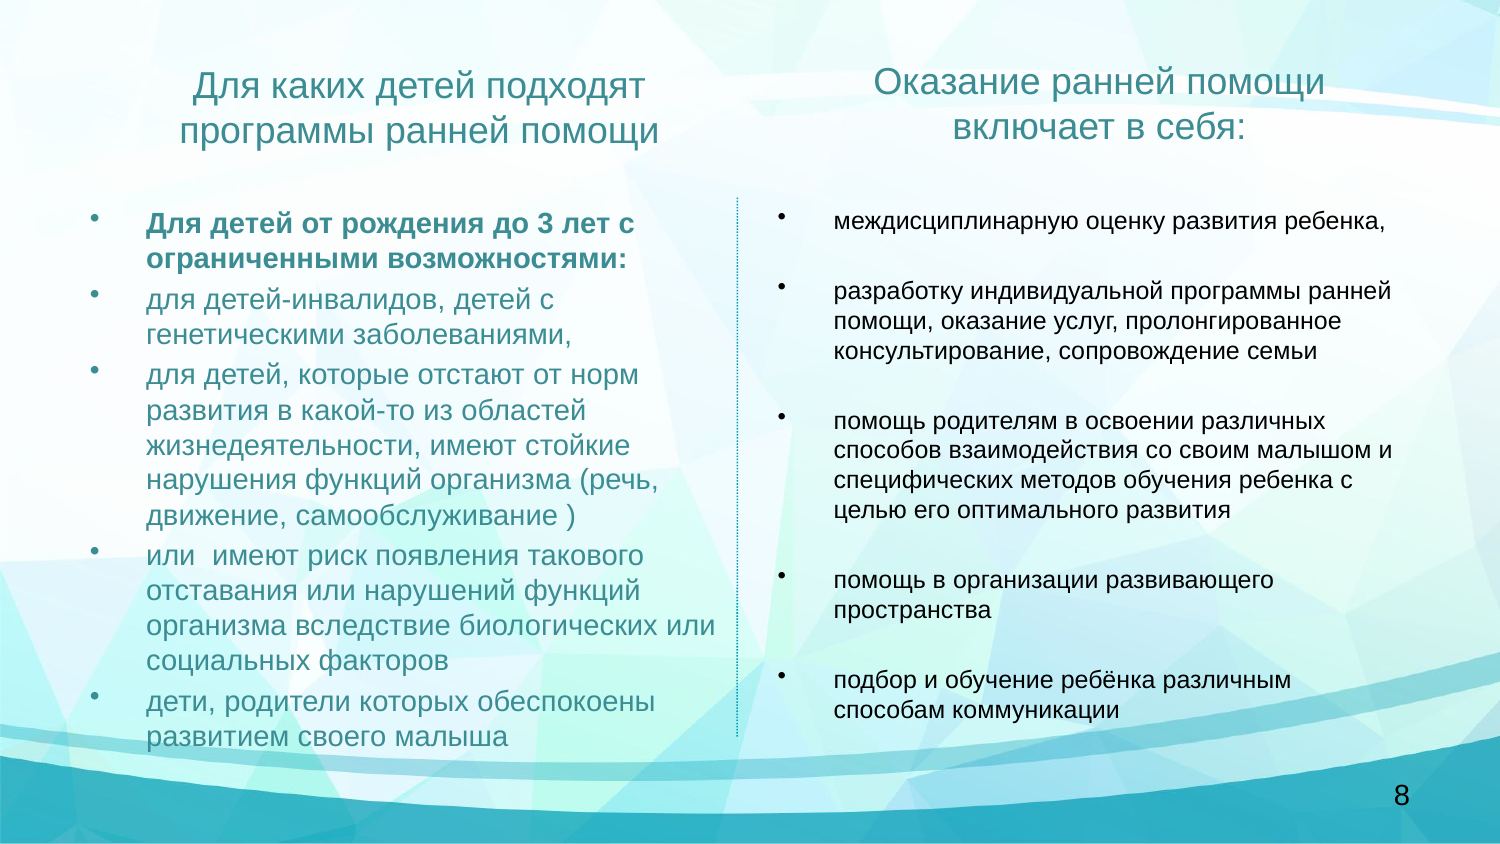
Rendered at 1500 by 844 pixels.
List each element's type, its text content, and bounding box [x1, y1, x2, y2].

text_box Для каких детей подходят программы ранней помощи [88, 35, 751, 177]
picture [0, 0, 1500, 844]
slide_number 8 [1074, 768, 1426, 828]
title Оказание ранней помощи включает в себя: [773, 31, 1437, 173]
list Для детей от рождения до 3 лет с ограниченными возможностями: для детей-инвалидов, детей с генетическими заболеваниями, для детей, которые отстают от норм развития в какой-то из областей жизнедеятельности, имеют стойкие нарушения функций организма (речь, движение, самообслуживание ) или имеют риск появления такового отставания или нарушений функций организма вследствие биологических или социальных факторов дети, родители которых обеспокоены развитием своего малыша [74, 196, 738, 754]
list междисциплинарную оценку развития ребенка, разработку индивидуальной программы ранней помощи, оказание услуг, пролонгированное консультирование, сопровождение семьи помощь родителям в освоении различных способов взаимодействия со своим малышом и специфических методов обучения ребенка с целью его оптимального развития помощь в организации развивающего пространства подбор и обучение ребёнка различным способам коммуникации [762, 196, 1426, 754]
